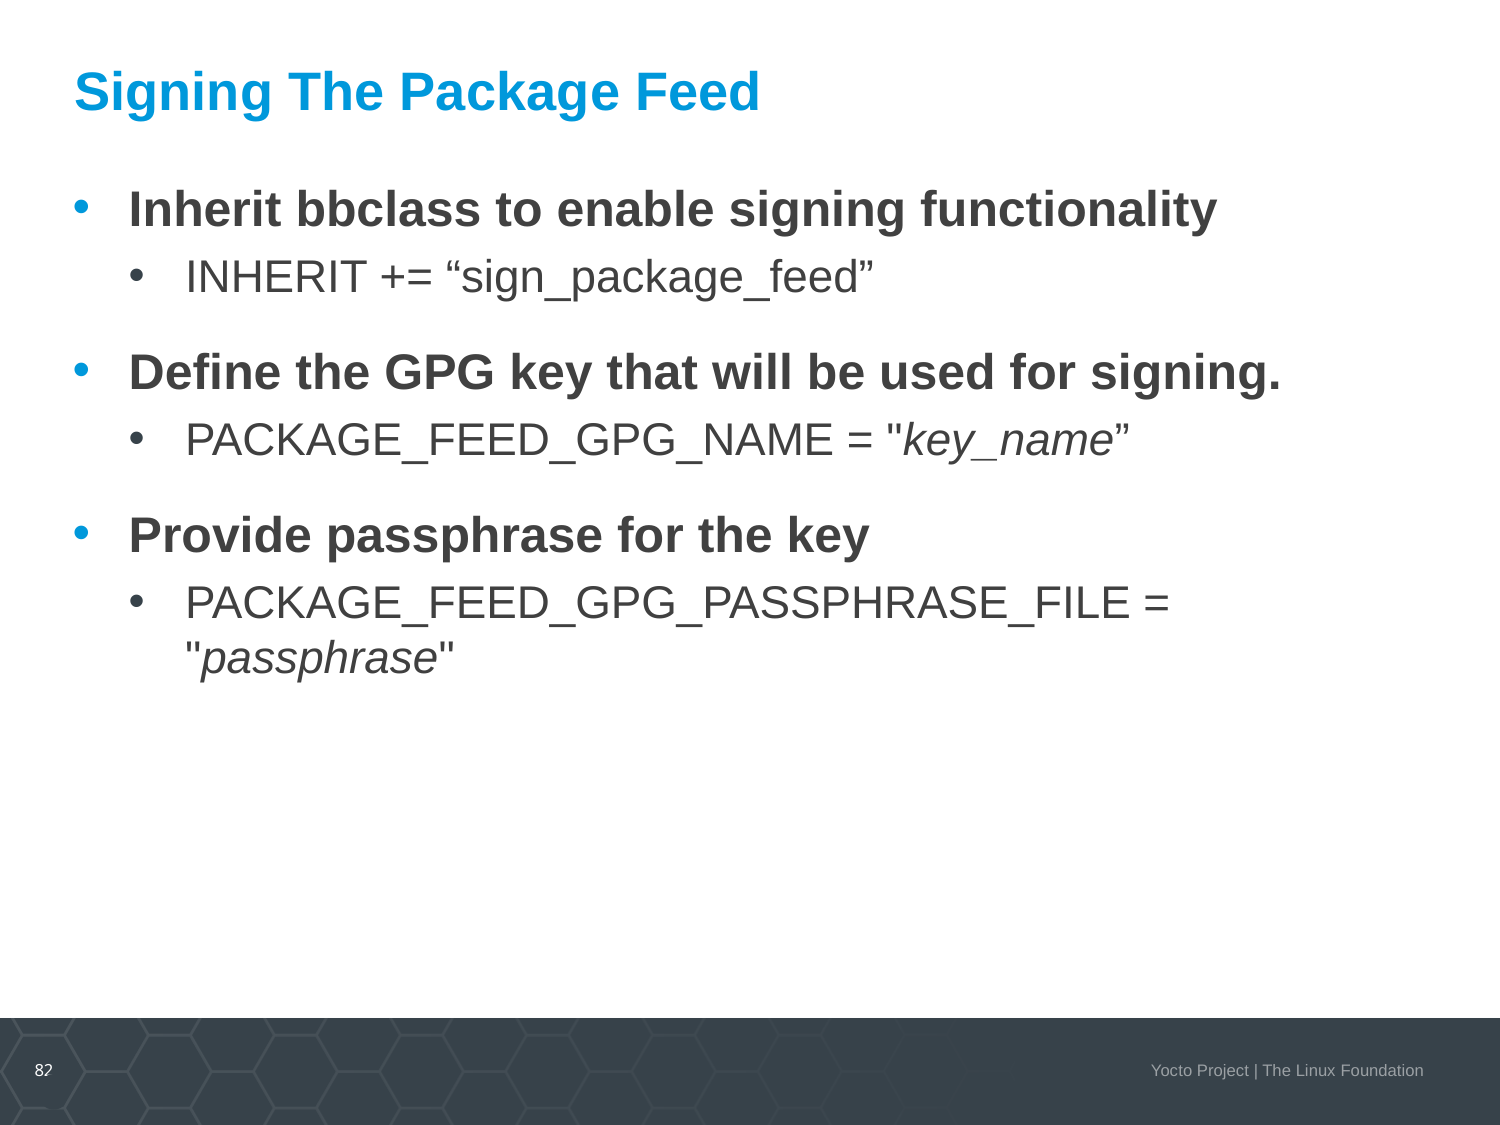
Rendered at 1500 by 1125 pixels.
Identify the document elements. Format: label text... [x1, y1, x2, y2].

list Inherit bbclass to enable signing functionality INHERIT += “sign_package_feed” Define the GPG key that will be used for signing. PACKAGE_FEED_GPG_NAME = "key_name” Provide passphrase for the key PACKAGE_FEED_GPG_PASSPHRASE_FILE = "passphrase" [72, 176, 1423, 984]
slide_number 82 [25, 1052, 64, 1089]
title Signing The Package Feed [74, 67, 1425, 213]
picture [0, 0, 1500, 1125]
